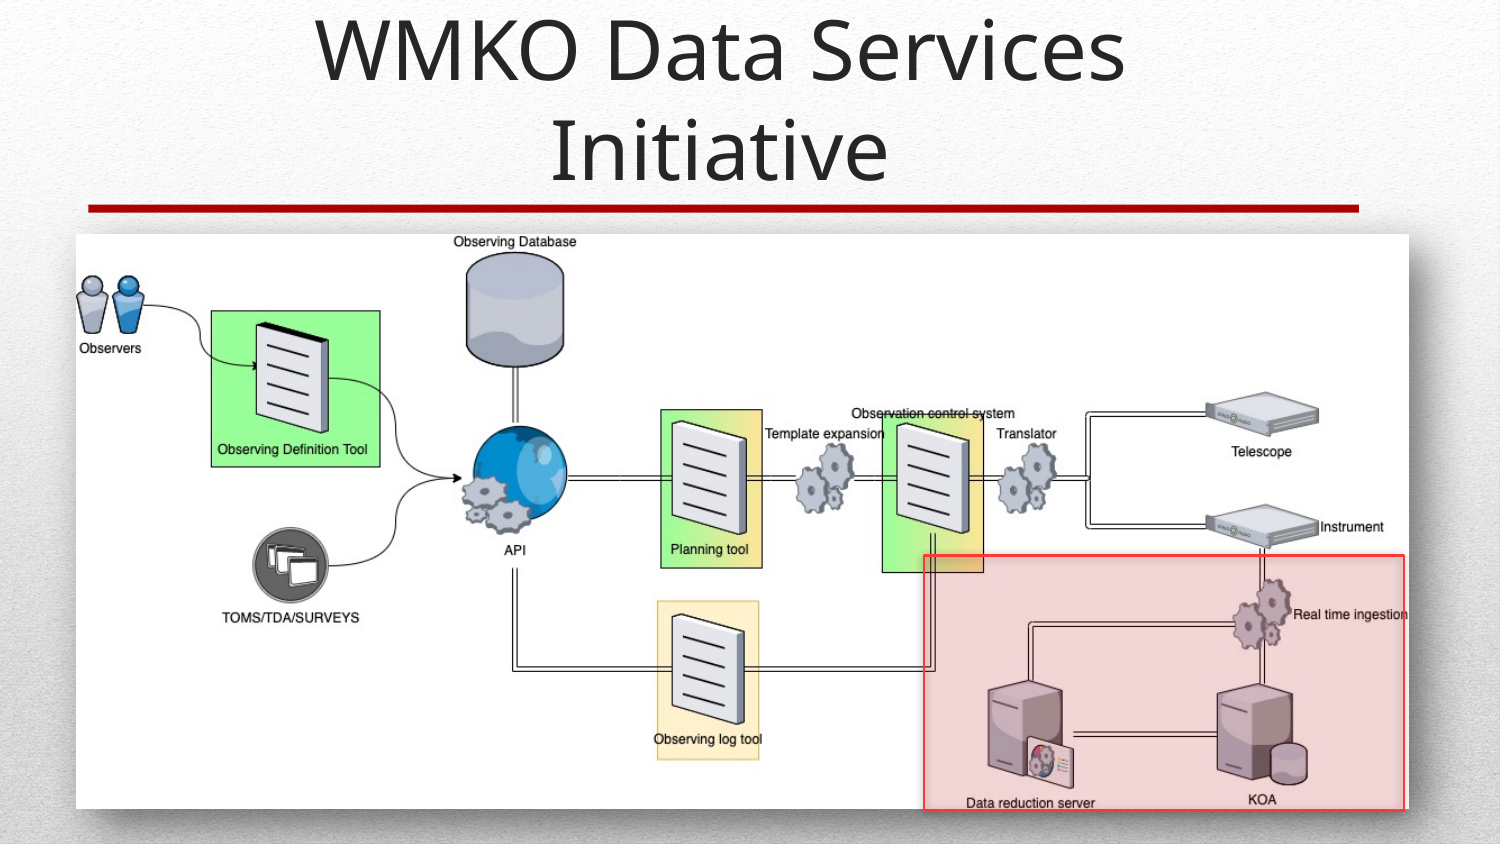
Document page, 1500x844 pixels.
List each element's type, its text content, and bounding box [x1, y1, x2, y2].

title Preliminary Design of WMKO Data Services Initiative [164, 7, 1278, 205]
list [0, 233, 1487, 810]
